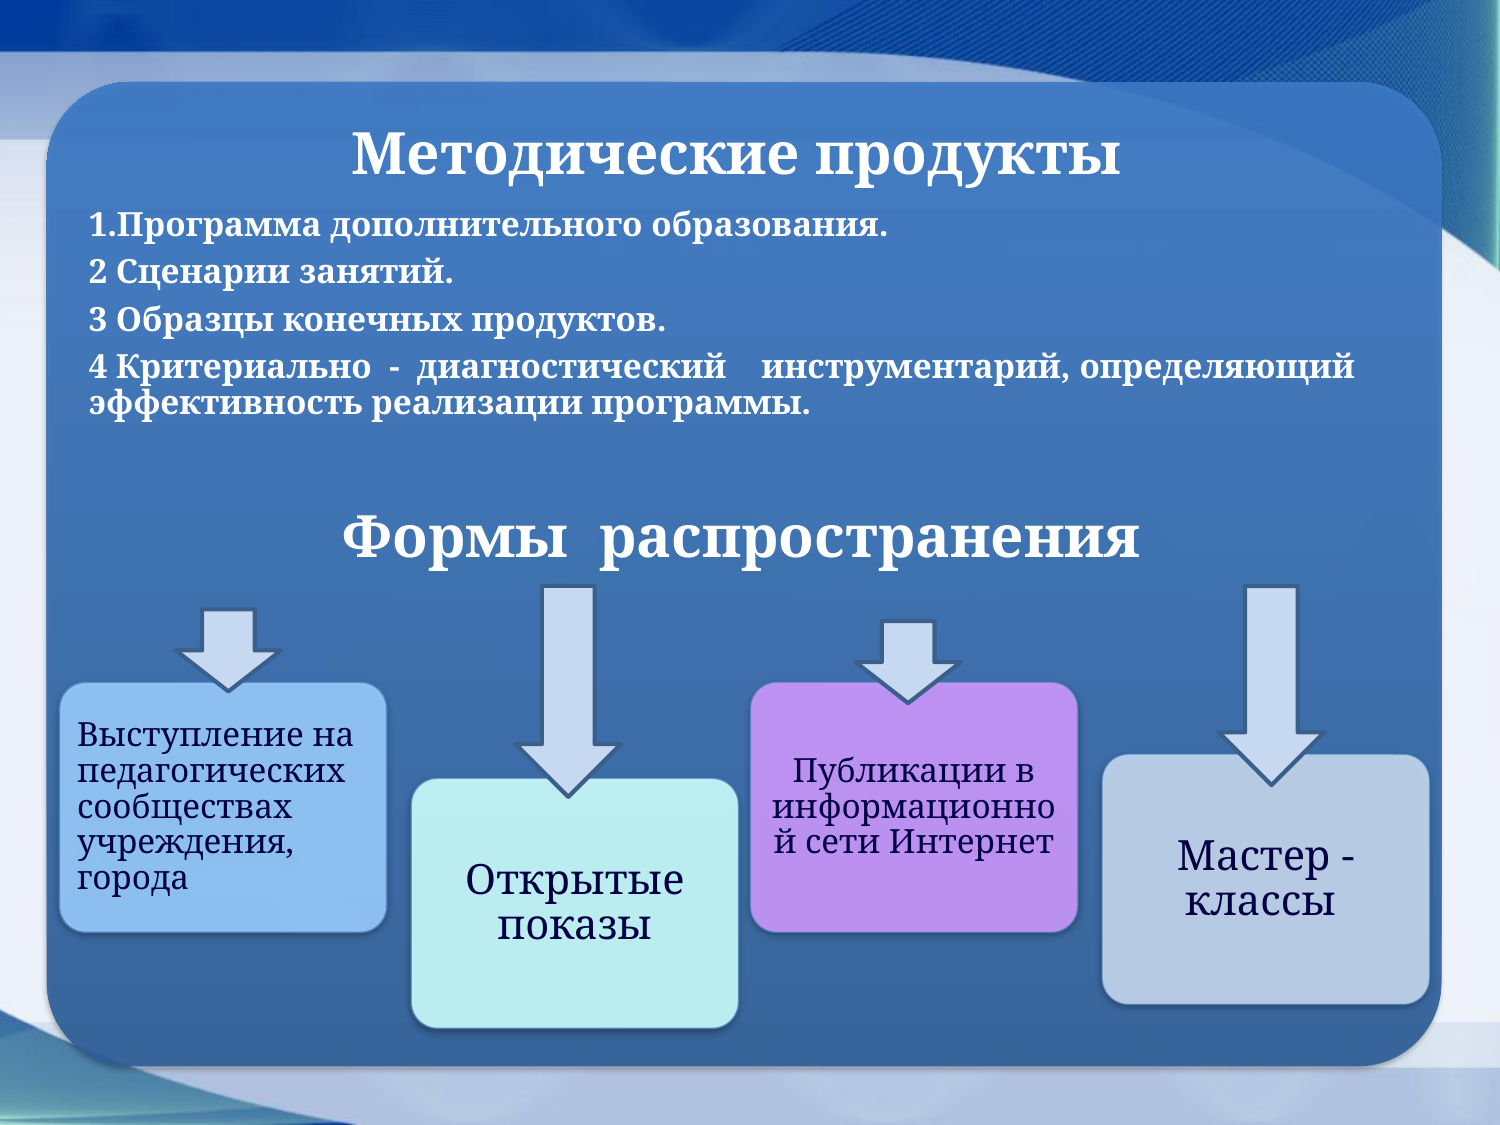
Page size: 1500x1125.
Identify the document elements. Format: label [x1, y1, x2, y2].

text_box [46, 81, 1442, 1067]
picture [0, 0, 1500, 1125]
